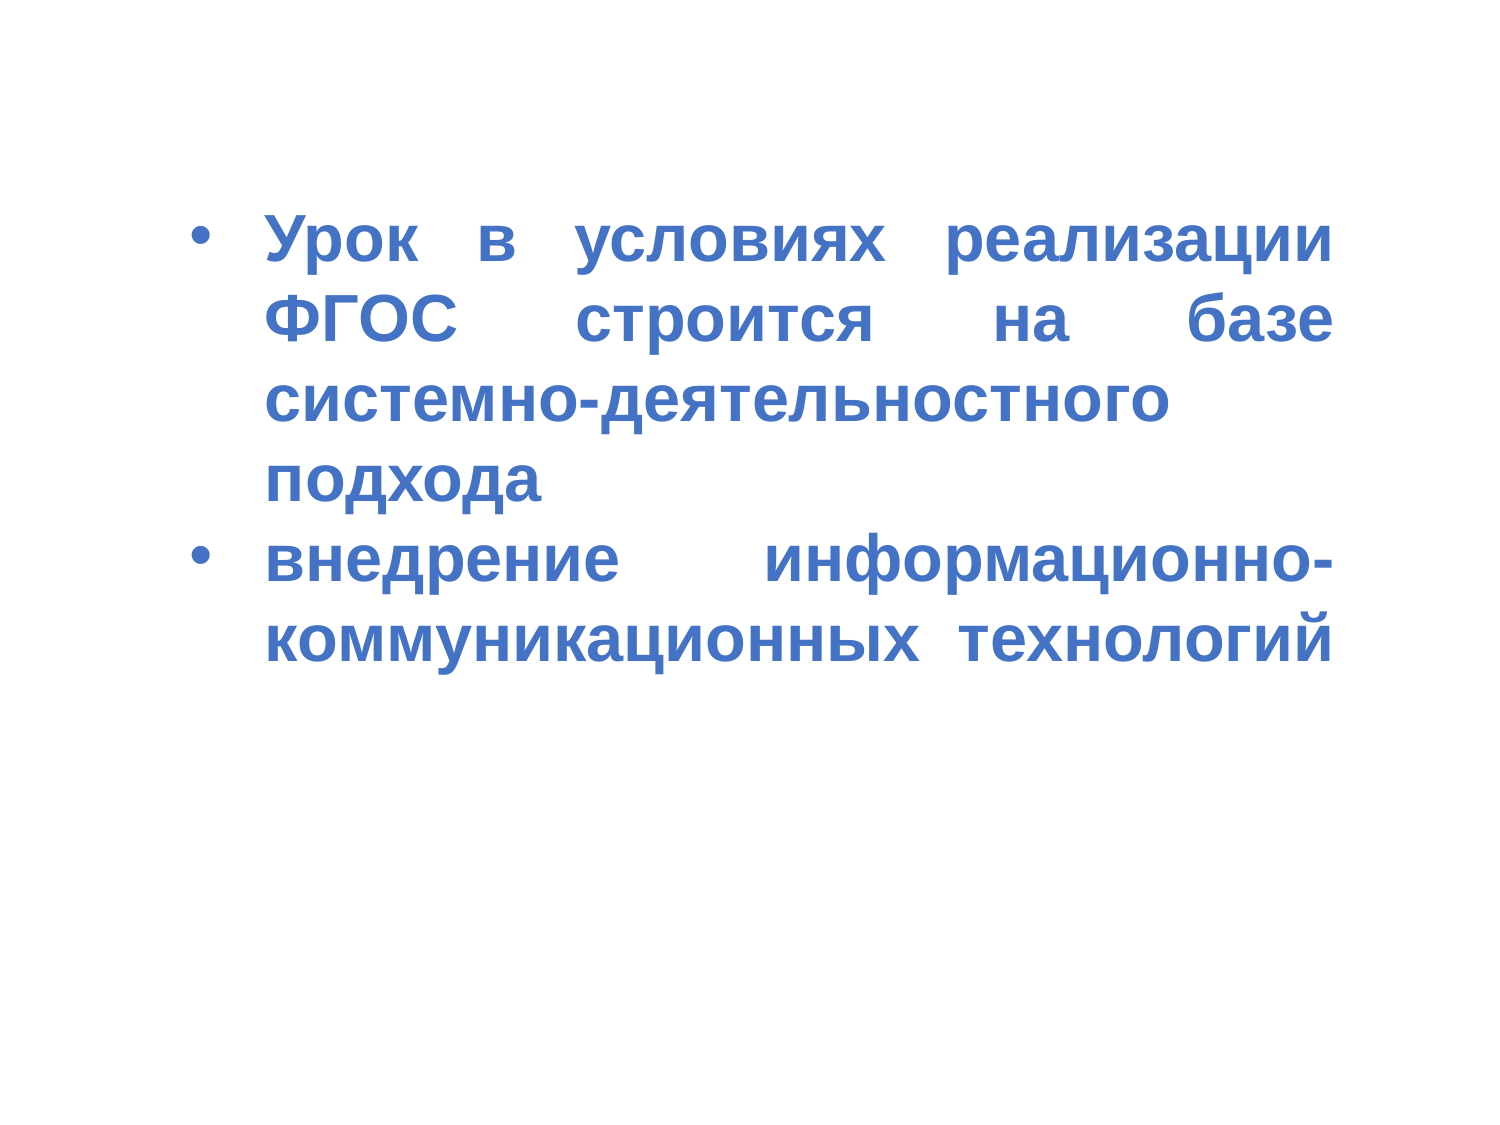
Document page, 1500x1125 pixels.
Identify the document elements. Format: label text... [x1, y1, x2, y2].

text_box Урок в условиях реализации ФГОС строится на базе системно-деятельностного подхода внедрение информационно-коммуникационных технологий [174, 187, 1350, 682]
